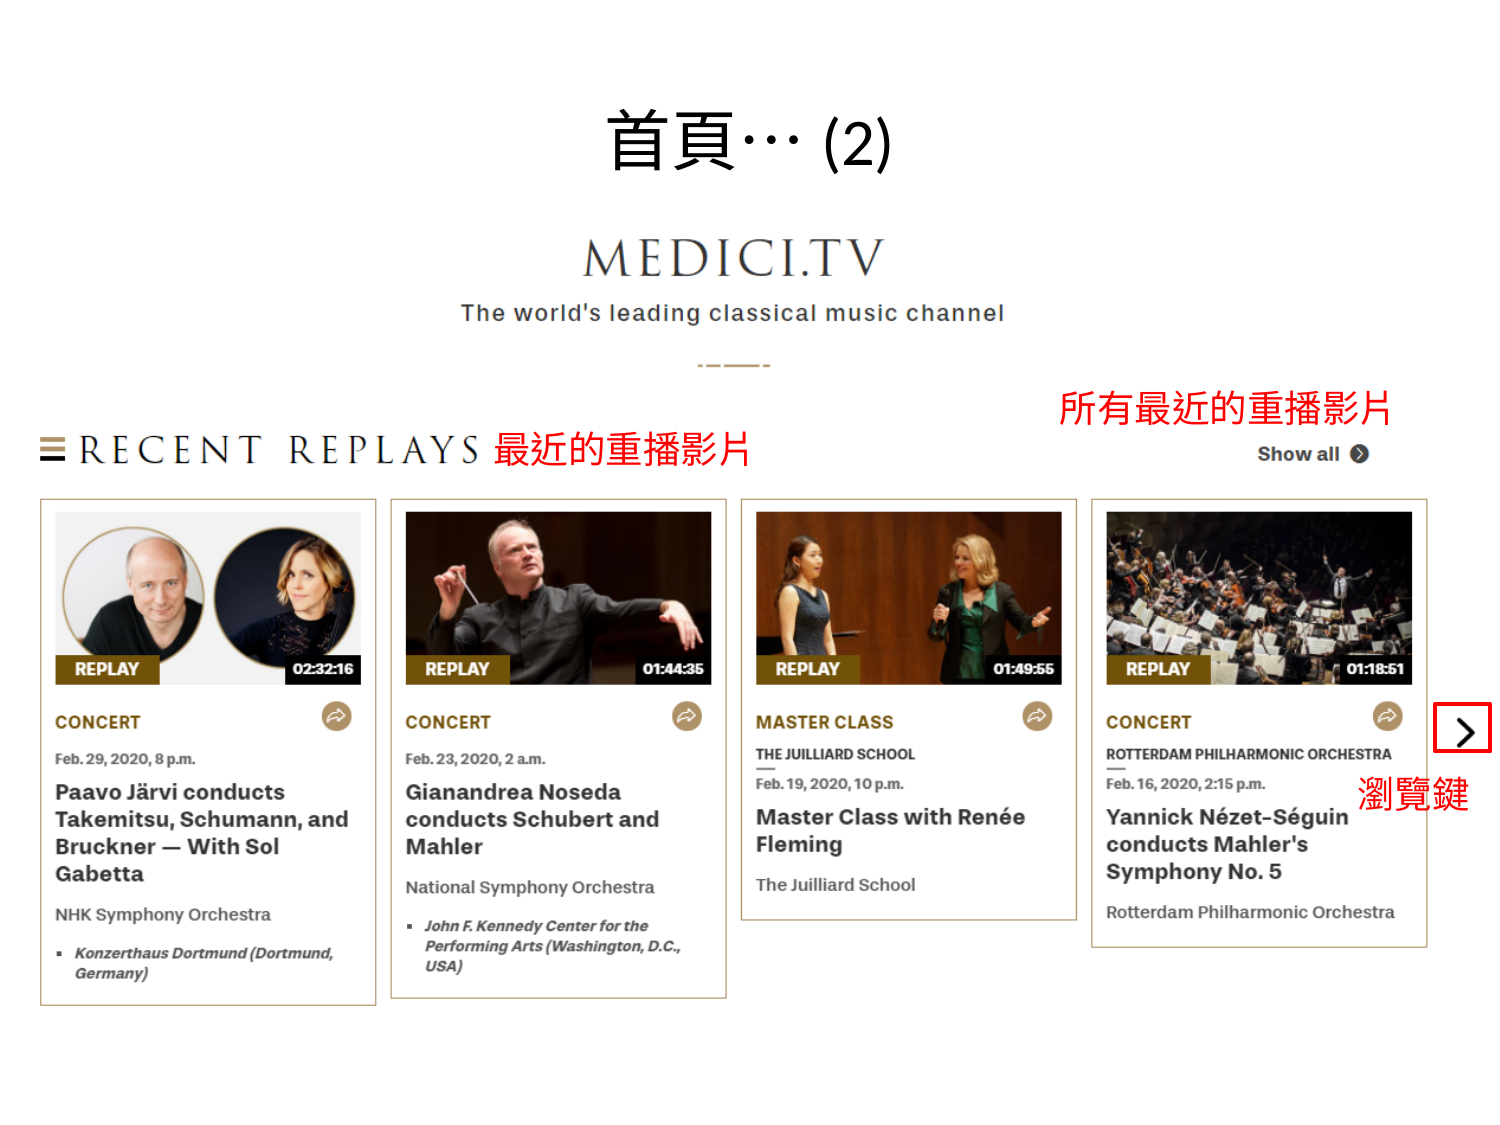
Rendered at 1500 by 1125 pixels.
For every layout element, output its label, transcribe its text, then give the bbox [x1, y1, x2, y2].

title 首頁…(2) [75, 45, 1425, 216]
picture [0, 218, 1495, 1032]
